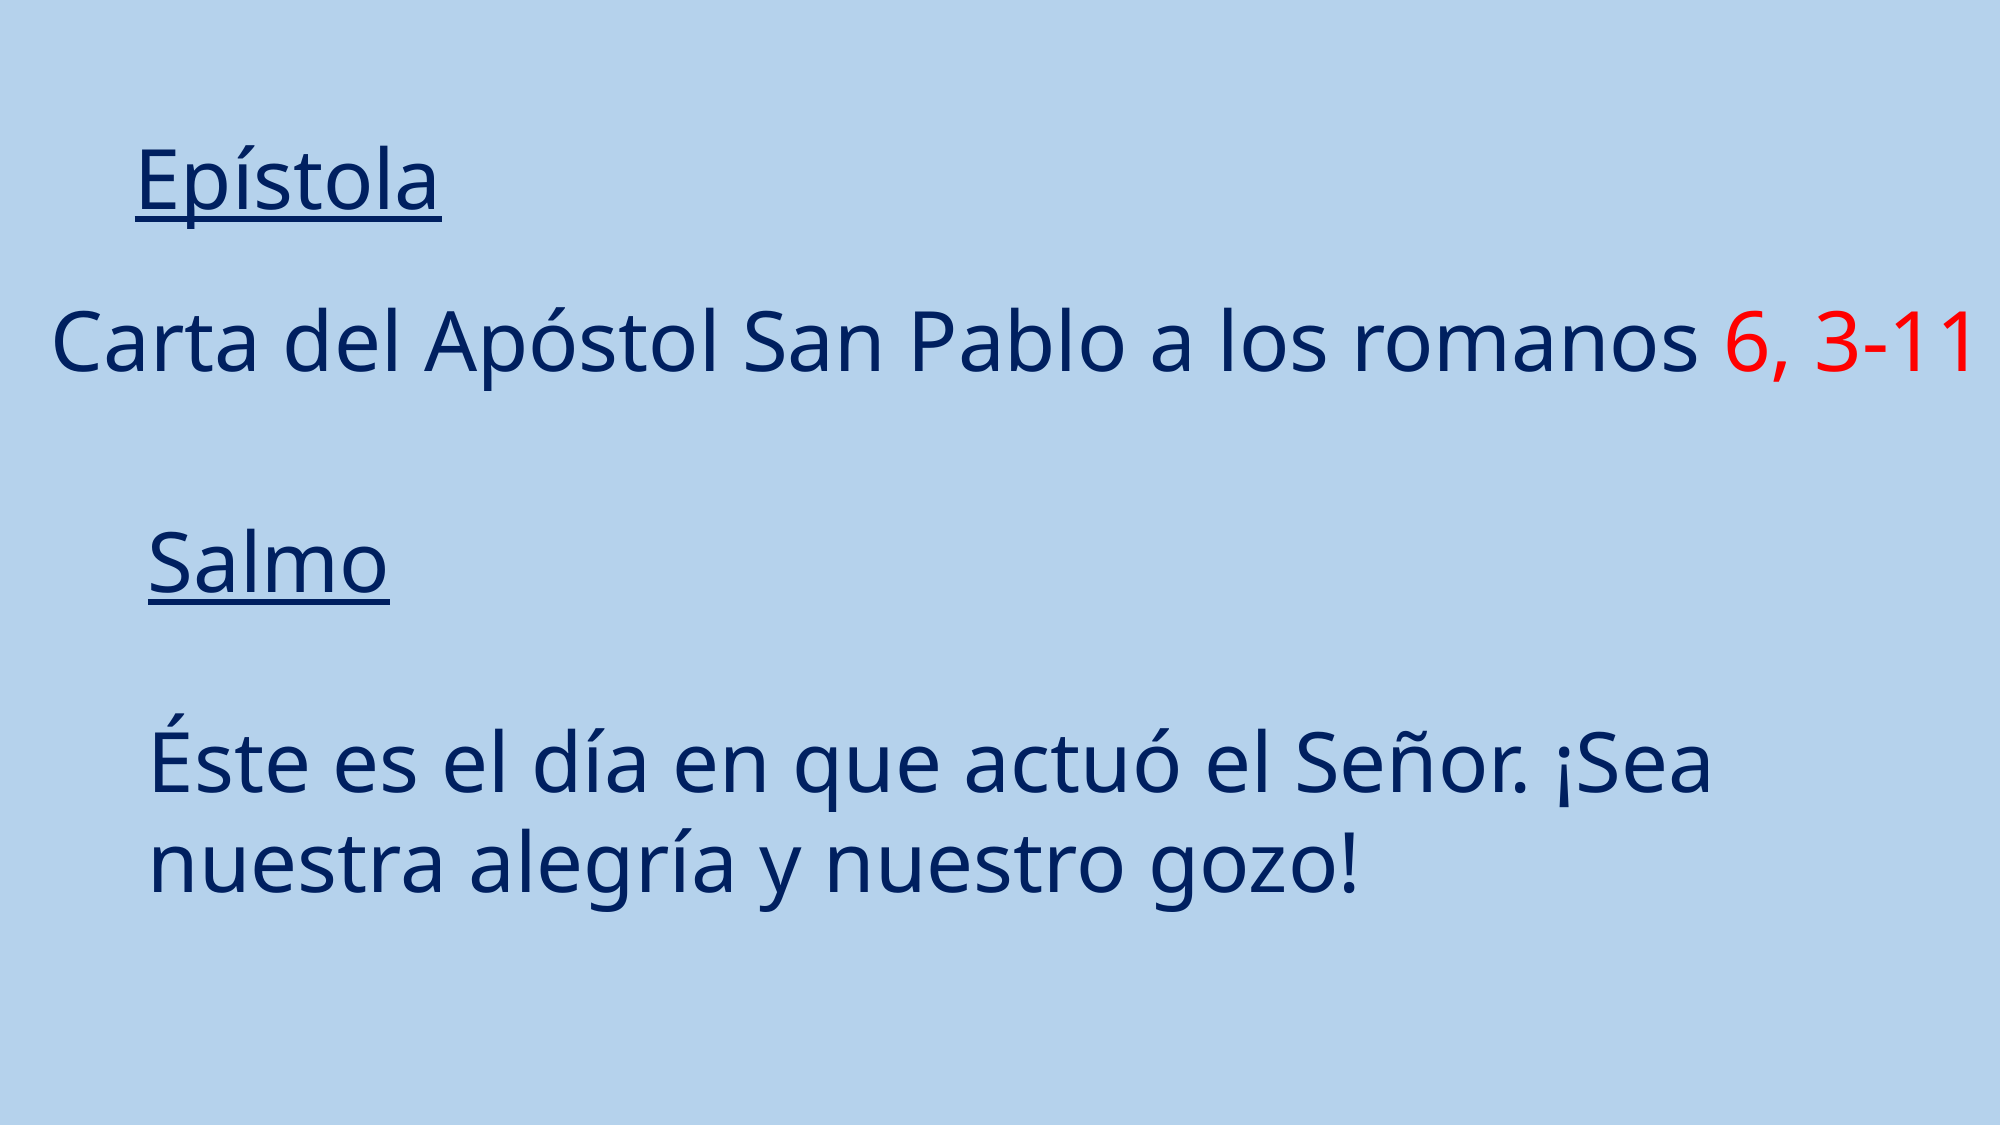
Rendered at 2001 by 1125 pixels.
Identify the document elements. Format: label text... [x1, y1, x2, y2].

text_box Salmo Éste es el día en que actuó el Señor. ¡Sea nuestra alegría y nuestro gozo! [133, 501, 1863, 917]
text_box Carta del Apóstol San Pablo a los romanos 6, 3-11 [36, 281, 1999, 396]
text_box Epístola [98, 118, 457, 234]
